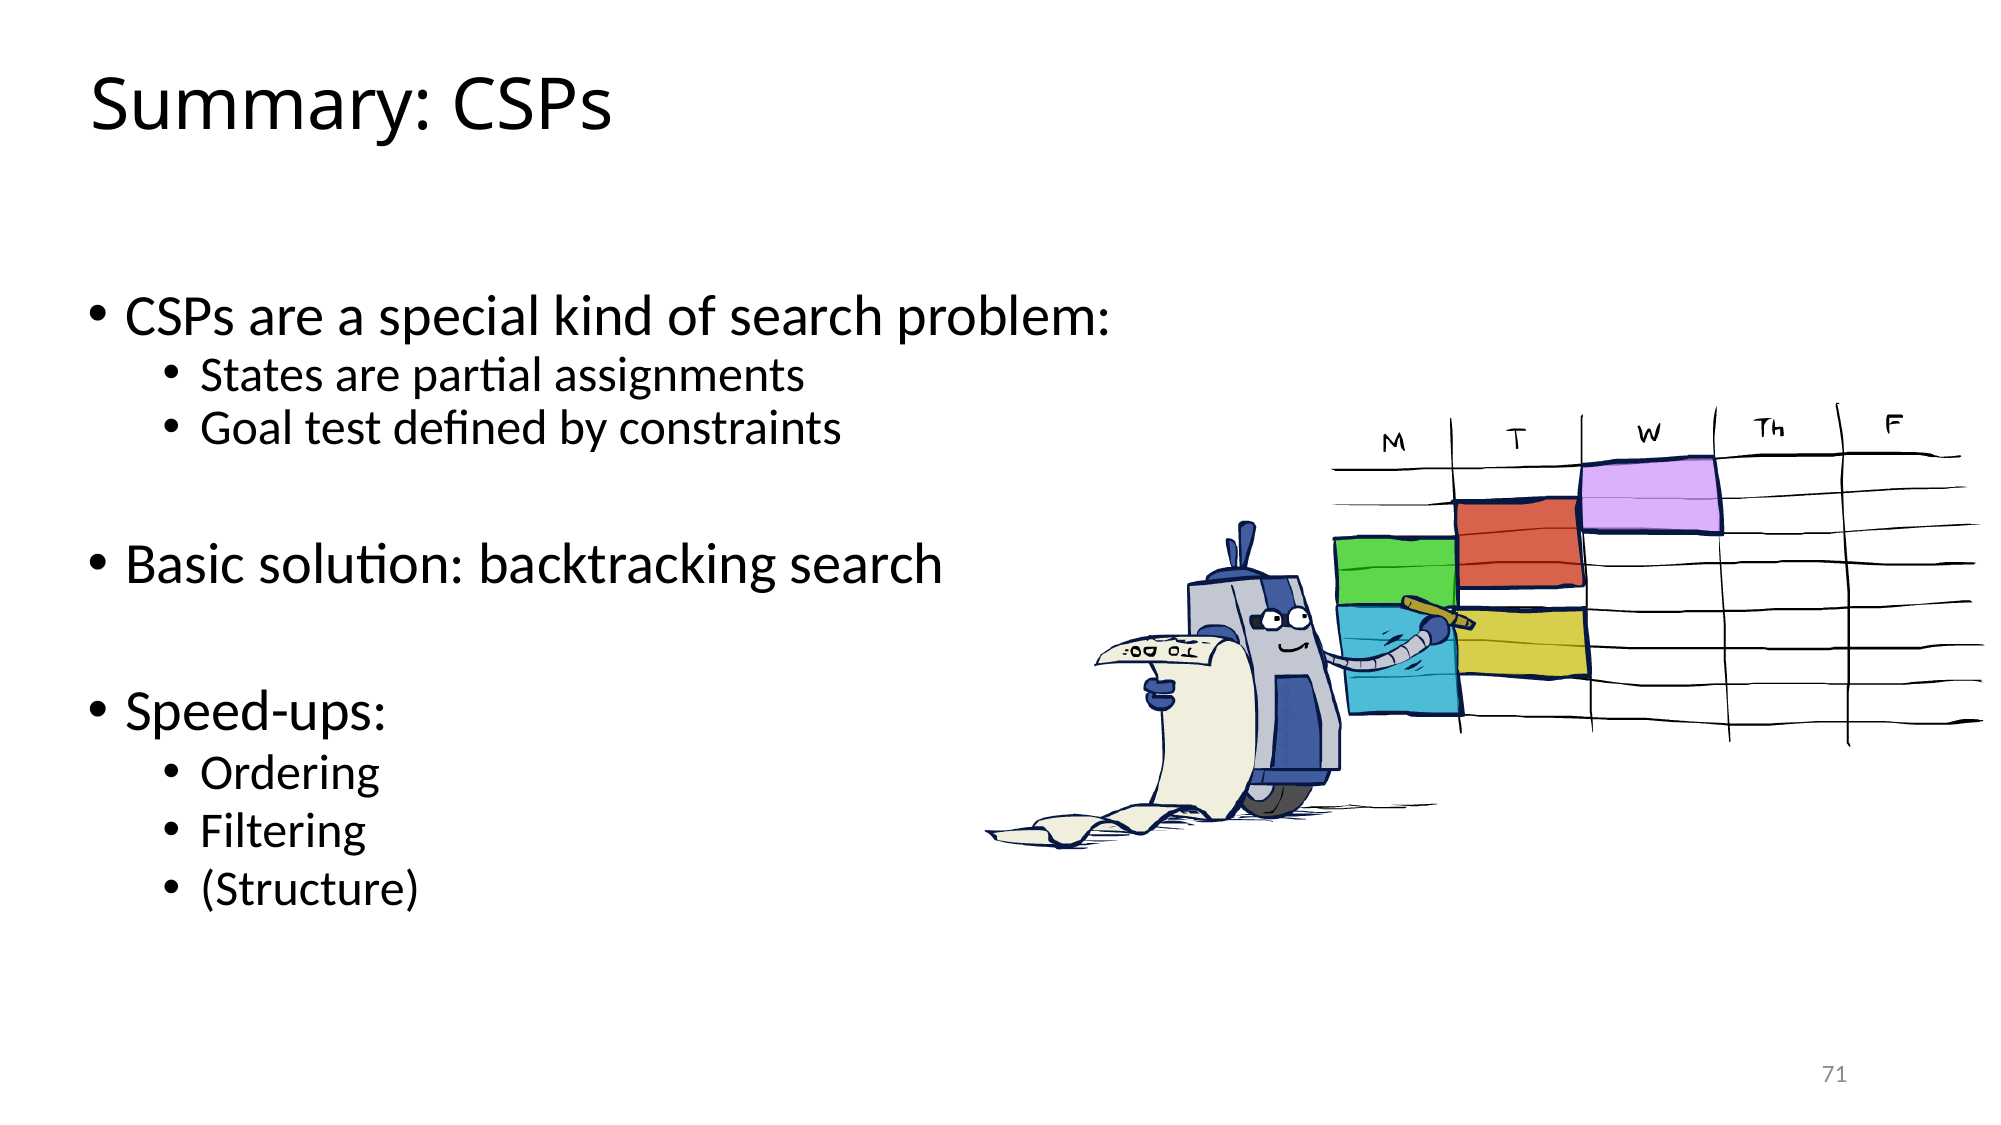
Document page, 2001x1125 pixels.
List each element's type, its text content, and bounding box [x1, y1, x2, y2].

picture [974, 399, 1988, 850]
list CSPs are a special kind of search problem: States are partial assignments Goal test defined by constraints Basic solution: backtracking search Speed-ups: Ordering Filtering (Structure) [72, 277, 1436, 1020]
slide_number 71 [1412, 1042, 1863, 1103]
title Summary: CSPs [75, 59, 1801, 153]
